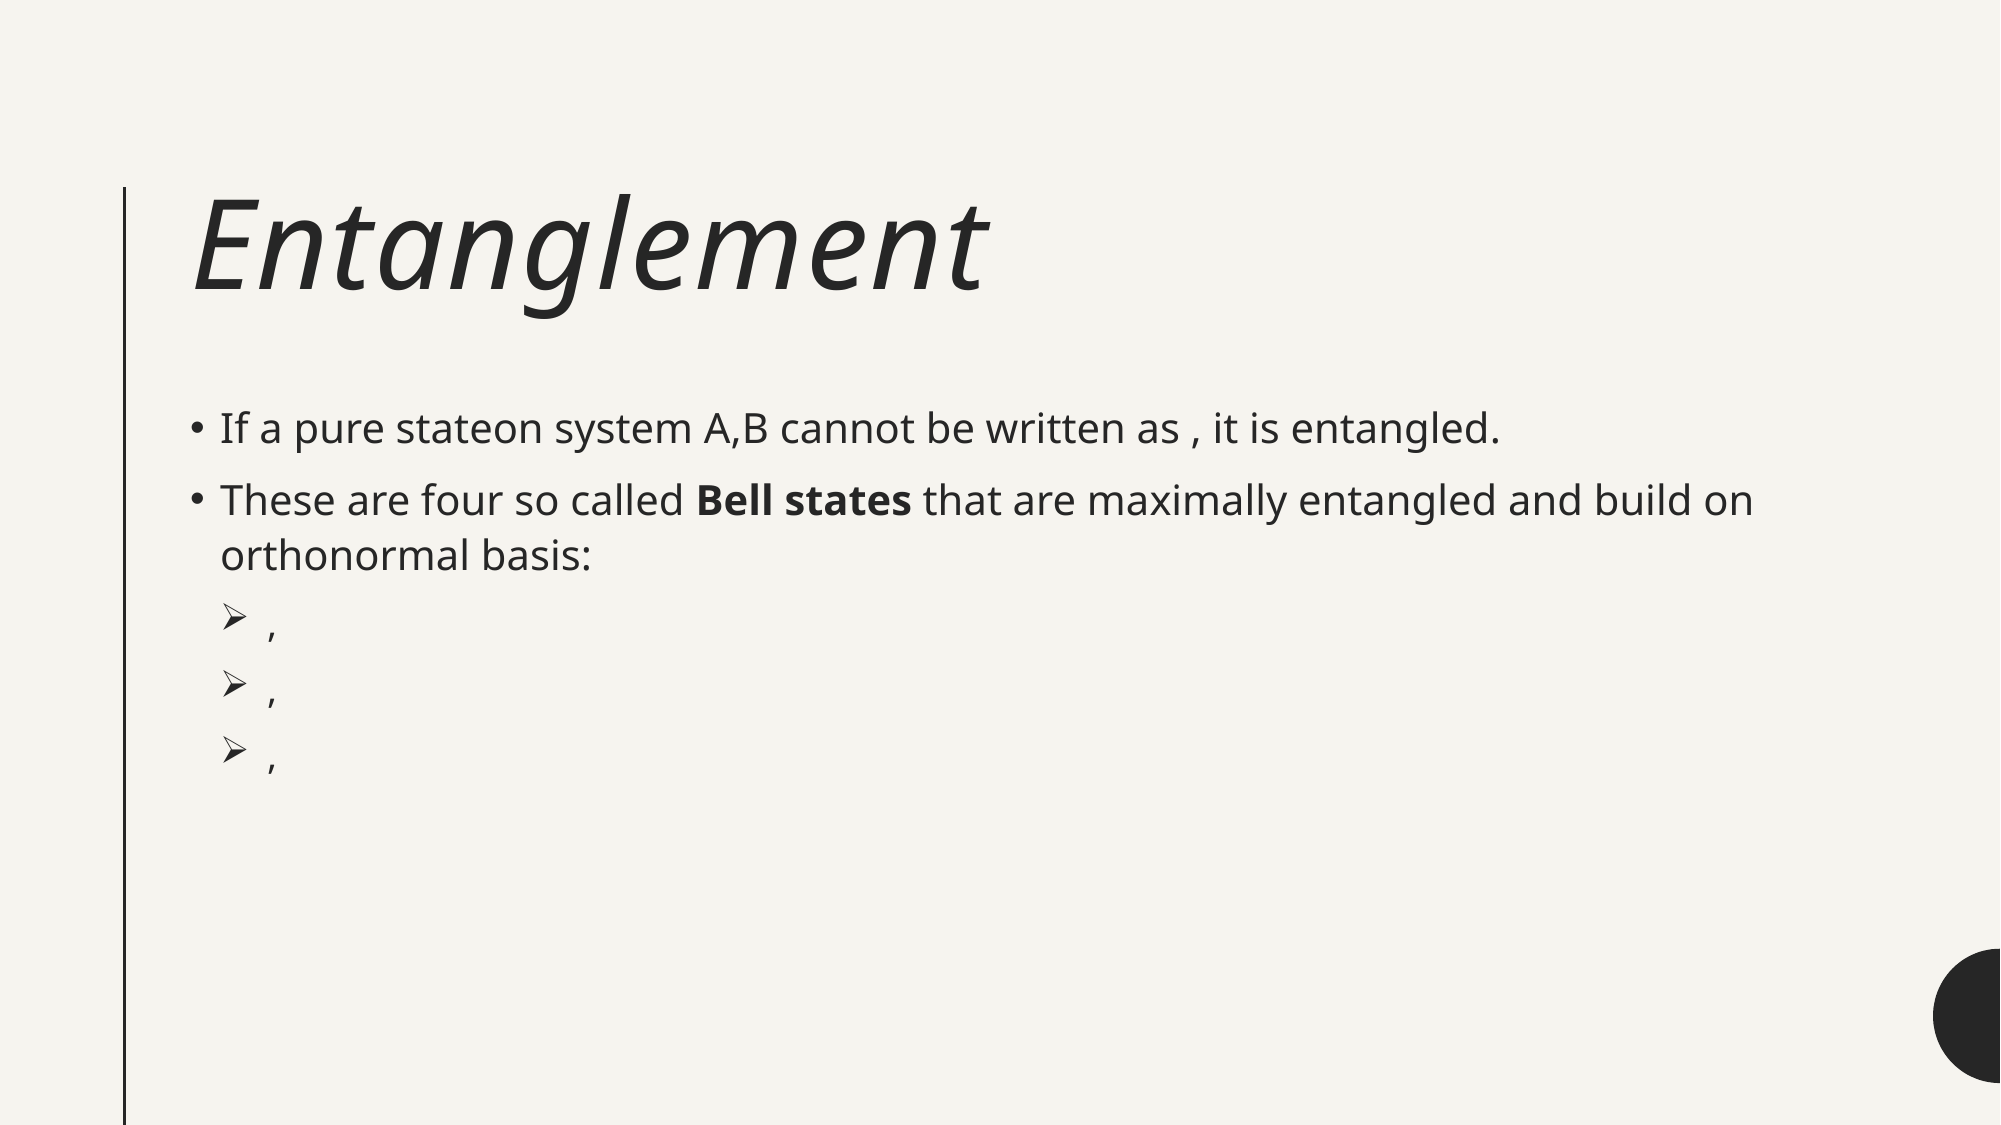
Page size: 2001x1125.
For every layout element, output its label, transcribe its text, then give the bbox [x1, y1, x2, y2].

text_box [1933, 948, 2000, 1084]
text_box [0, 0, 2000, 1125]
title Entanglement [175, 174, 1874, 427]
